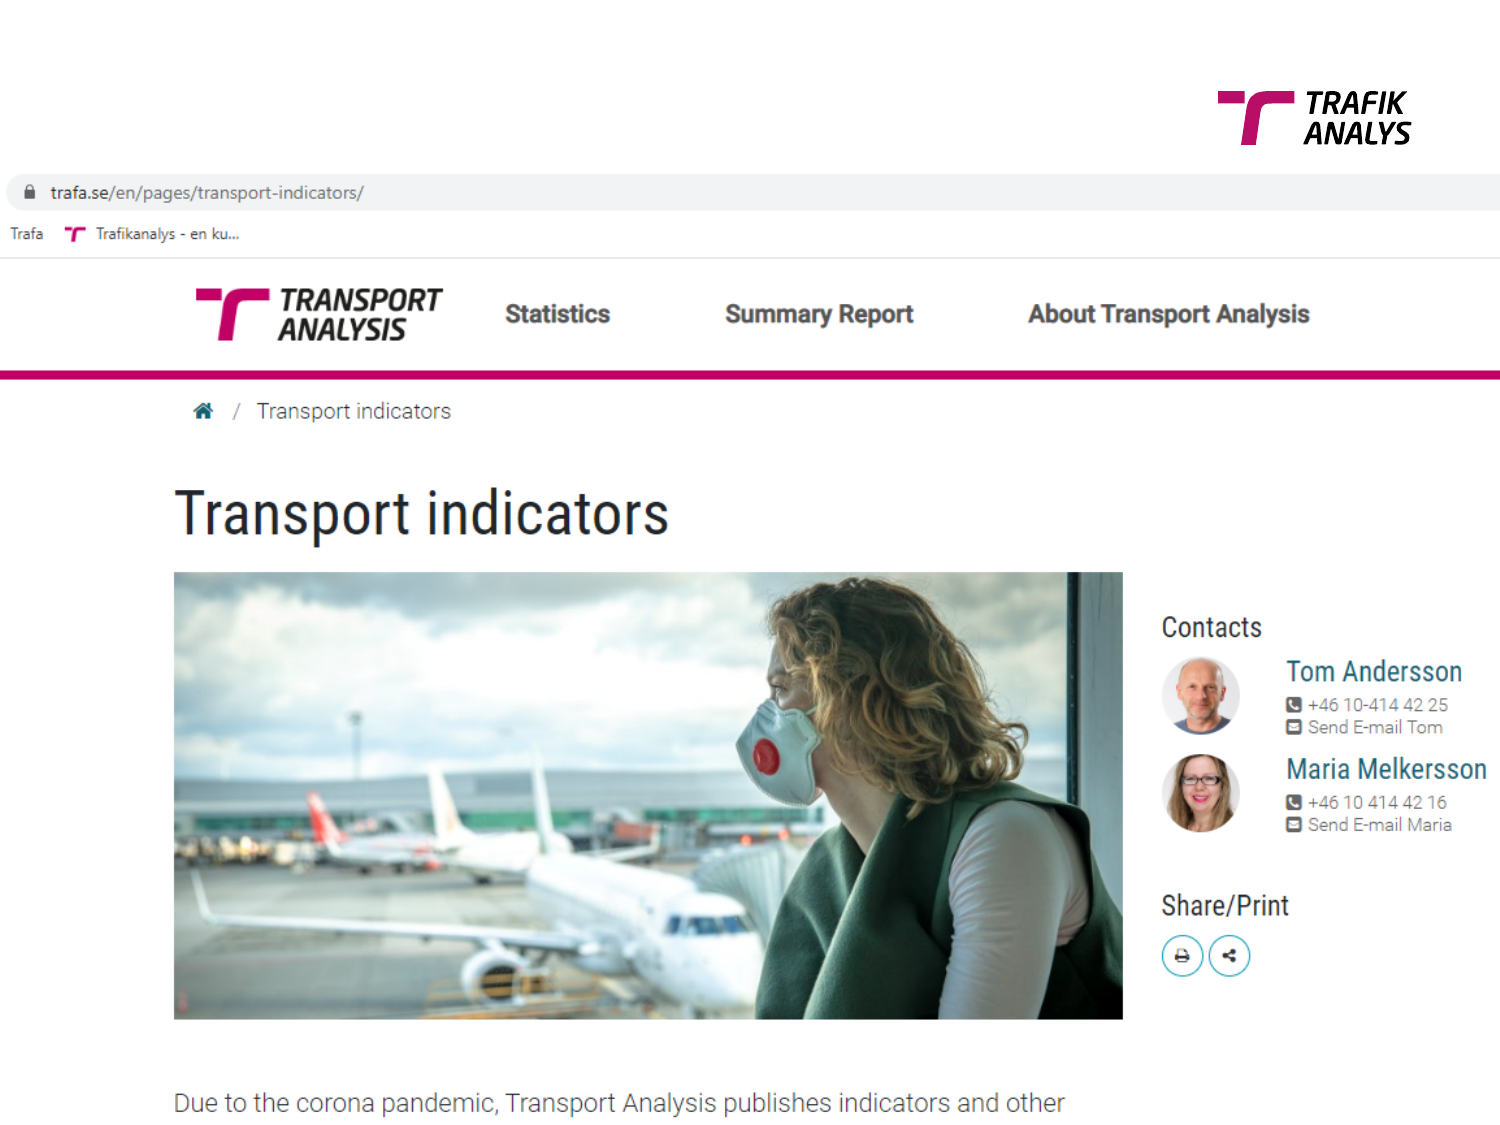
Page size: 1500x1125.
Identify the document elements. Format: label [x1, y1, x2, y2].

picture [0, 169, 1500, 1125]
